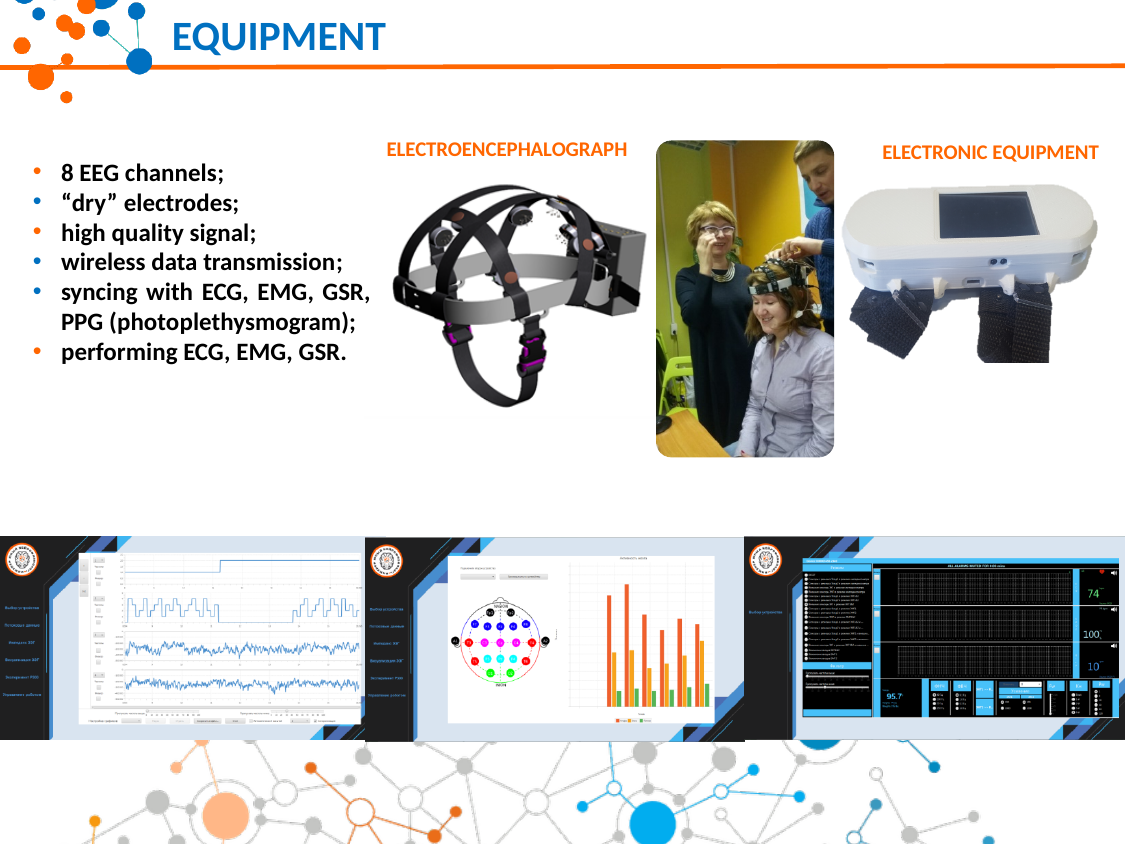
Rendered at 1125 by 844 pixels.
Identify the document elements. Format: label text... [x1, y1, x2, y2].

picture [0, 0, 152, 108]
title Equipment [156, 19, 1024, 56]
picture [586, 140, 1115, 458]
text_box electroencephalograph [371, 128, 657, 169]
text_box Electronic Equipment [867, 131, 1114, 172]
picture [0, 536, 1125, 844]
text_box [364, 179, 656, 419]
text_box 8 EEG channels; “dry” electrodes; high quality signal; wireless data transmission; syncing with ECG, EMG, GSR, PPG (photoplethysmogram); performing ECG, EMG, GSR. [18, 148, 386, 373]
